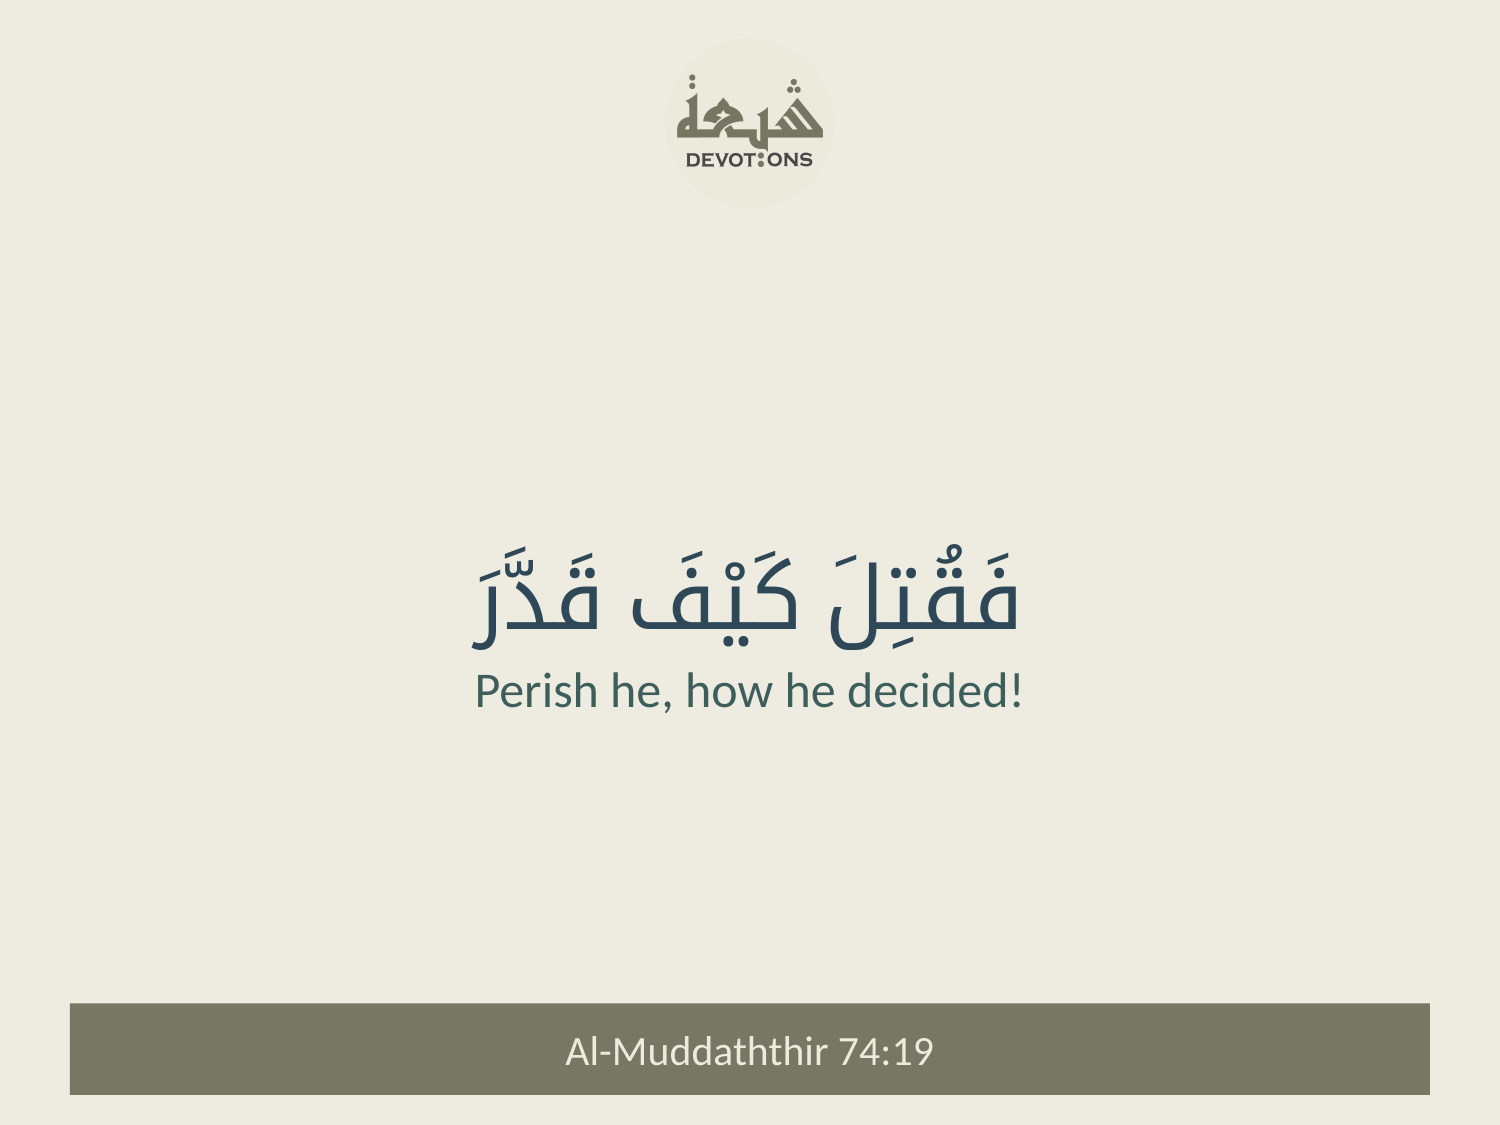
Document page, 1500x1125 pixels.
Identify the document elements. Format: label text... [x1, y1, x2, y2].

picture [656, 29, 844, 203]
list فَقُتِلَ كَيْفَ قَدَّرَ Perish he, how he decided! [69, 203, 1430, 1003]
list Al-Muddaththir 74:19 [69, 1003, 1430, 1095]
